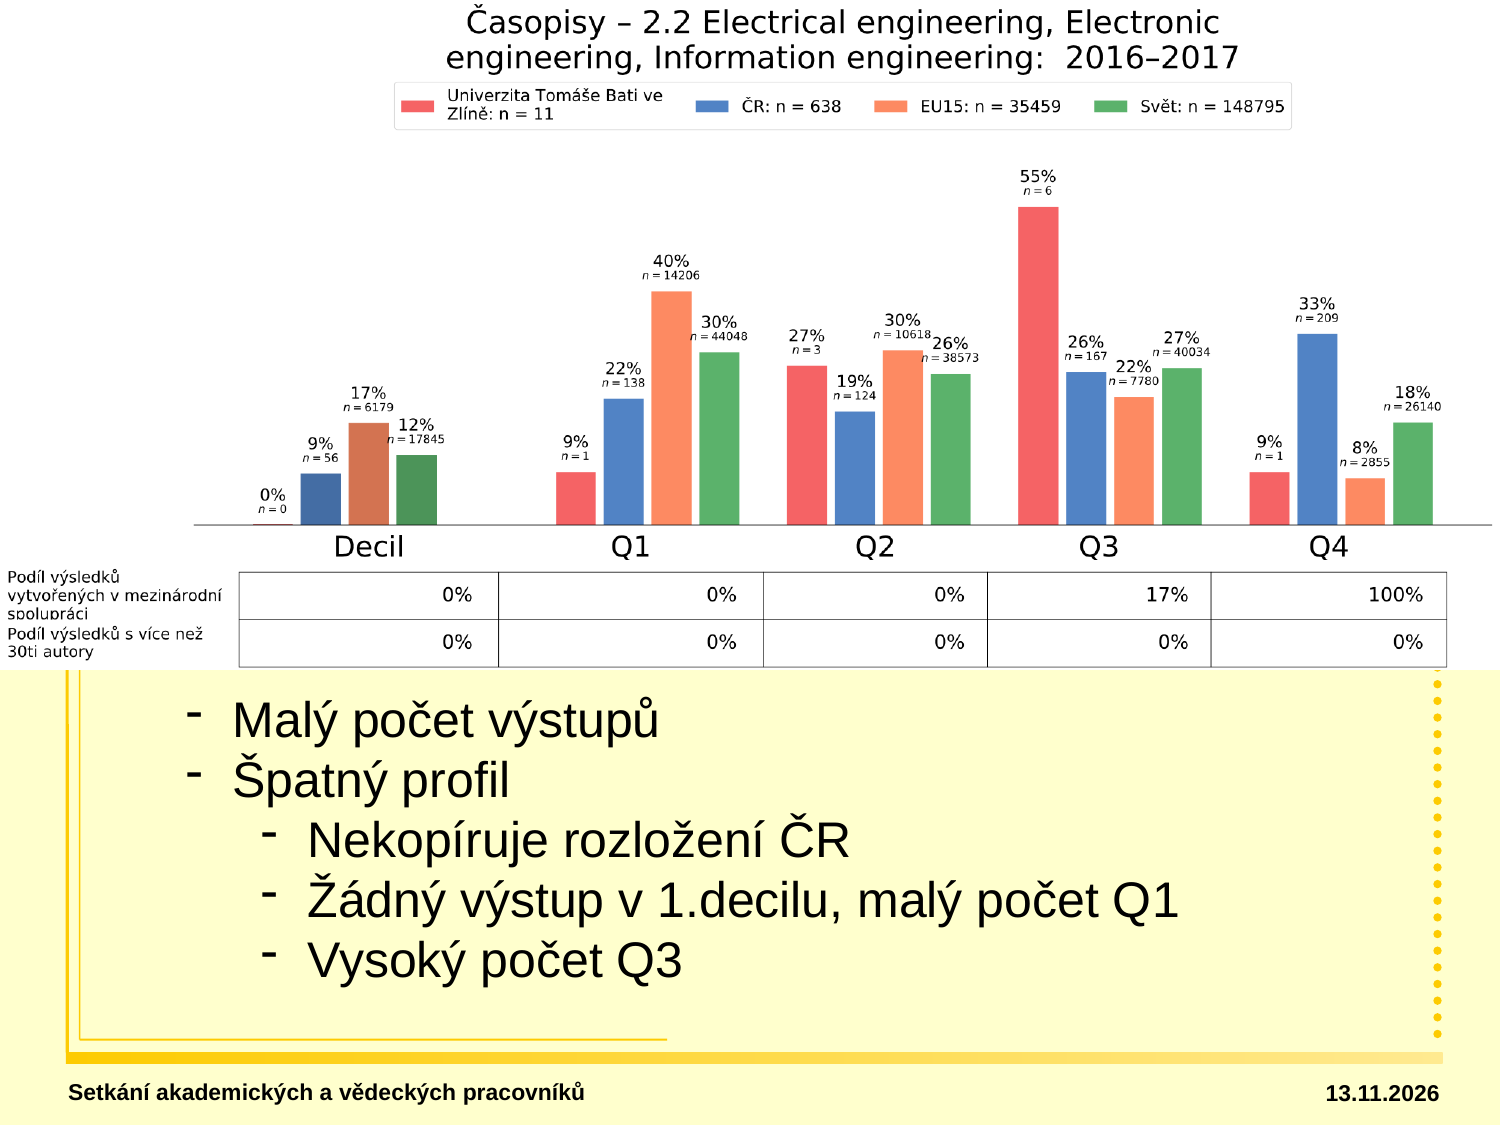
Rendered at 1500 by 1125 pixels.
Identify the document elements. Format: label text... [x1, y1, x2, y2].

text_box Malý počet výstupů Špatný profil Nekopíruje rozložení ČR Žádný výstup v 1.decilu, malý počet Q1 Vysoký počet Q3 [171, 680, 1376, 996]
picture [0, 0, 1500, 670]
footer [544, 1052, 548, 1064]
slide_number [1265, 1070, 1455, 1107]
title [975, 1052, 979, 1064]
footer Setkání akademických a vědeckých pracovníků [52, 1070, 727, 1107]
text_box [399, 1052, 404, 1064]
